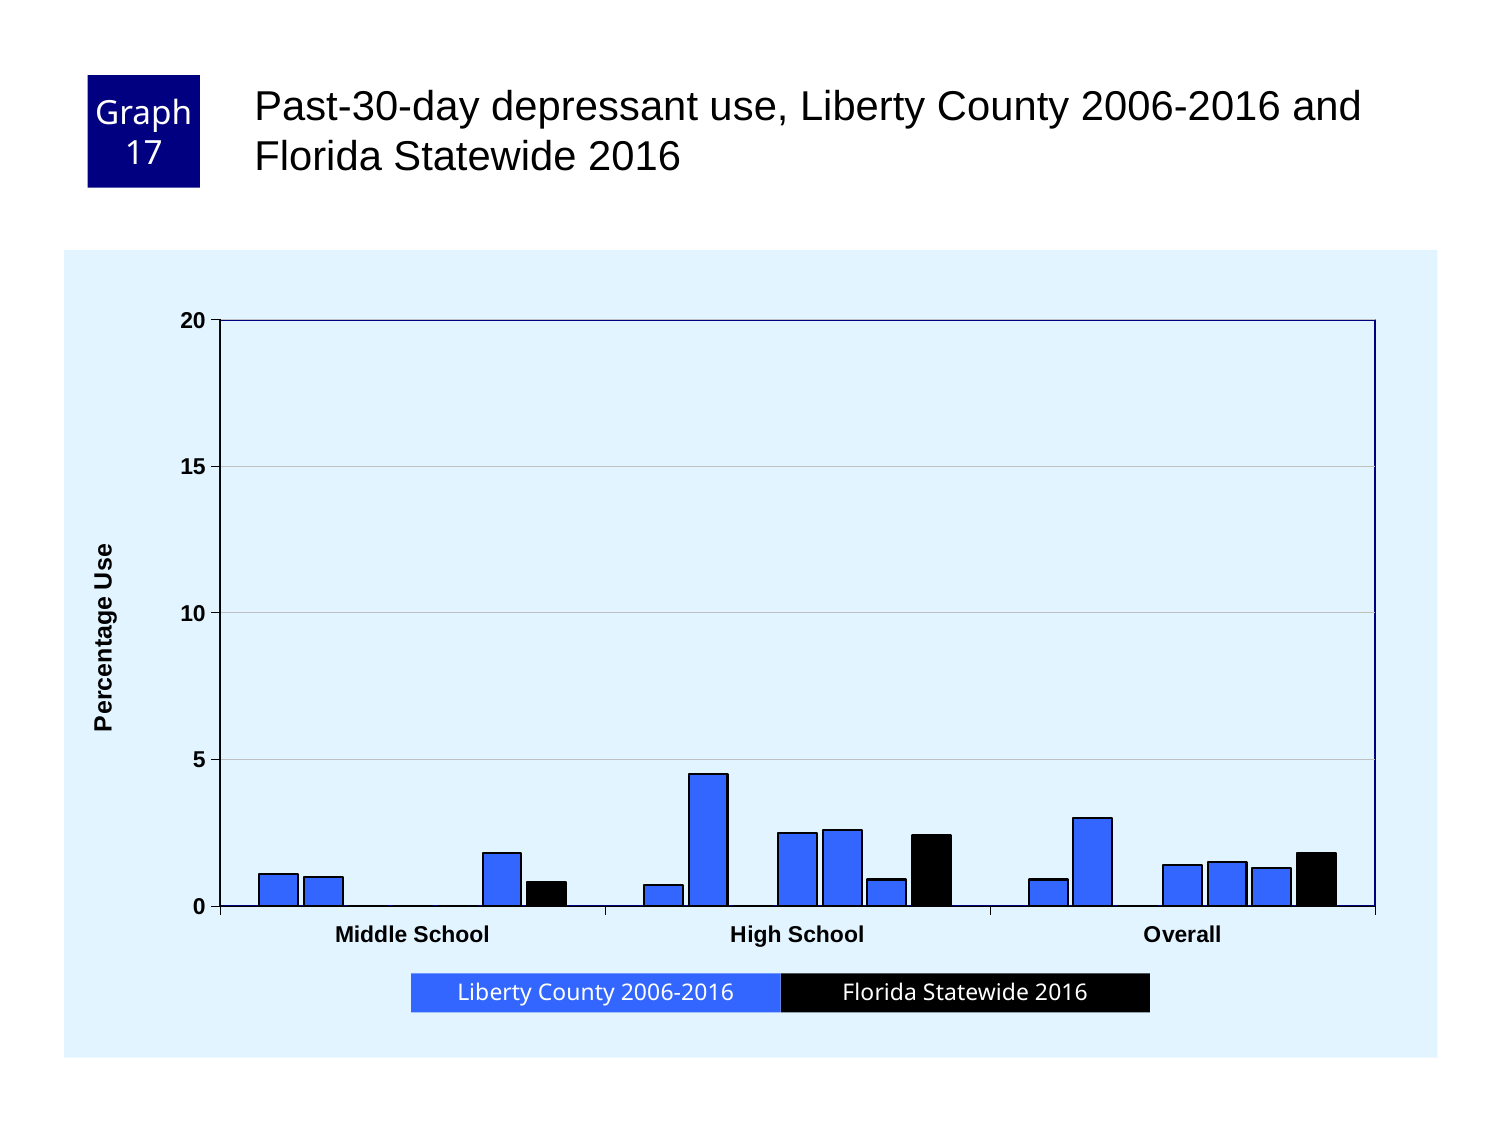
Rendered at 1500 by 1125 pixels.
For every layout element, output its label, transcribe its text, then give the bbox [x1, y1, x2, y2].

text_box Past-30-day depressant use, Liberty County 2006-2016 and Florida Statewide 2016 [249, 75, 1438, 200]
text_box Graph 17 [87, 75, 200, 188]
chart [63, 249, 1438, 1059]
